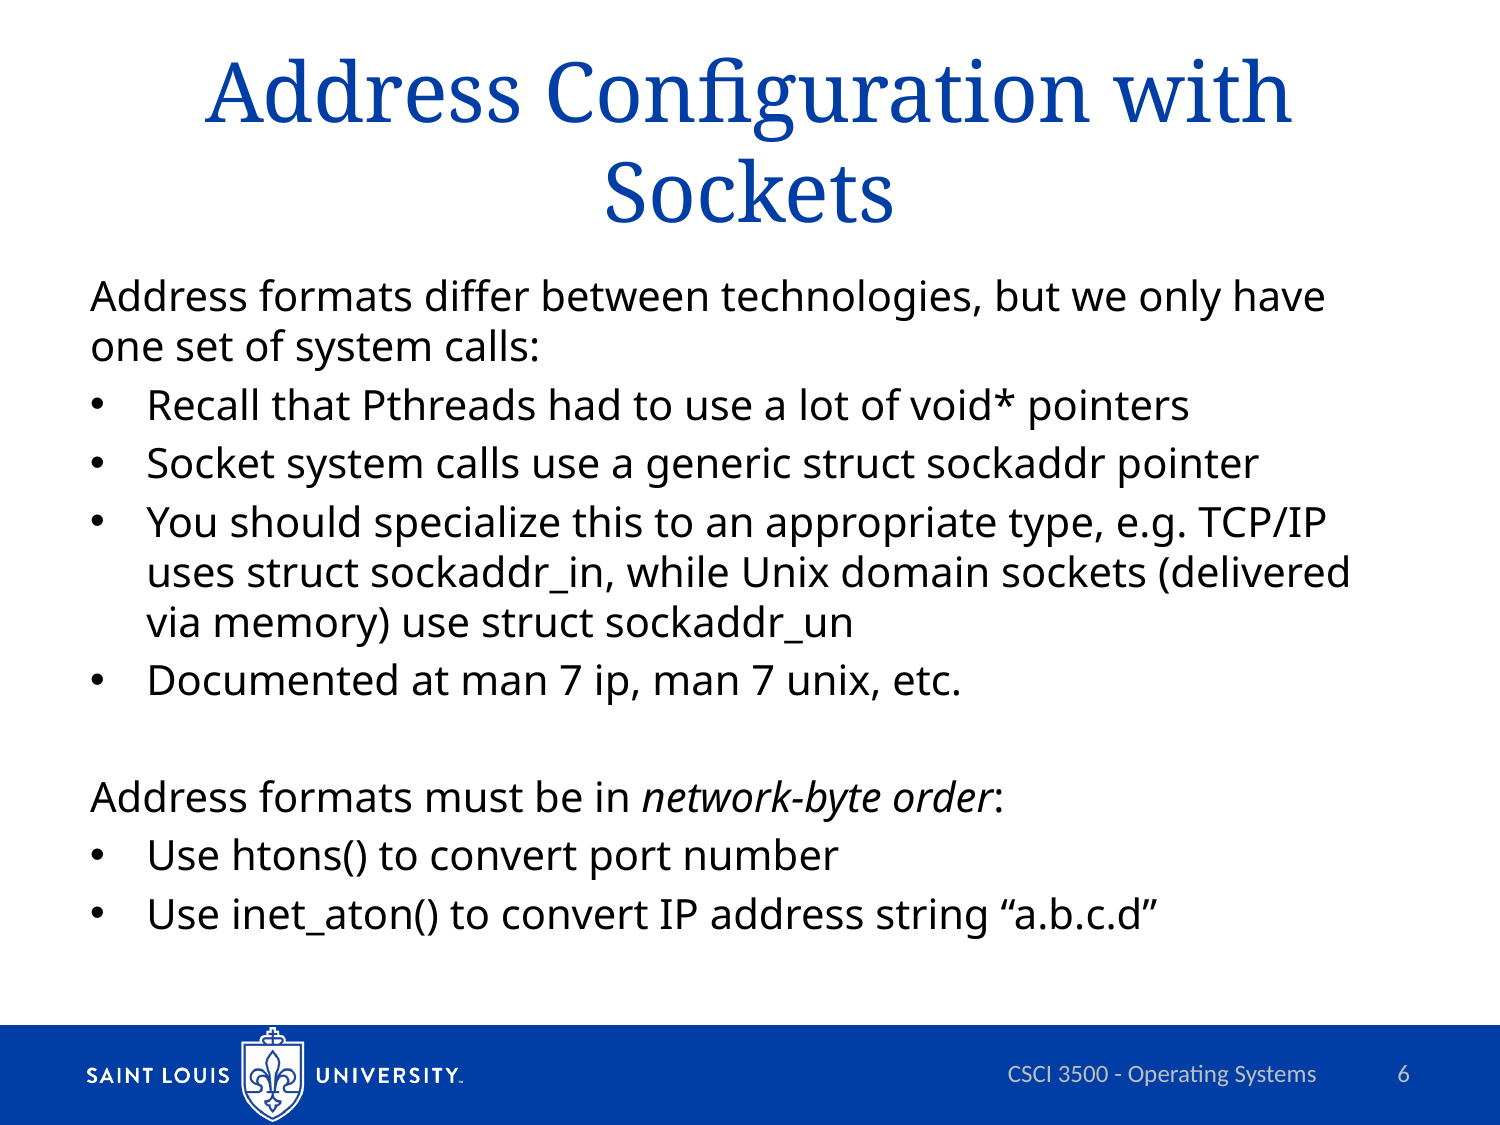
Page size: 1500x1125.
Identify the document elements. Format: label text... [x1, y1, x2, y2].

list Address formats differ between technologies, but we only have one set of system calls: Recall that Pthreads had to use a lot of void* pointers Socket system calls use a generic struct sockaddr pointer You should specialize this to an appropriate type, e.g. TCP/IP uses struct sockaddr_in, while Unix domain sockets (delivered via memory) use struct sockaddr_un Documented at man 7 ip, man 7 unix, etc. Address formats must be in network-byte order: Use htons() to convert port number Use inet_aton() to convert IP address string “a.b.c.d” [75, 262, 1425, 1005]
title Address Configuration with Sockets [75, 45, 1425, 233]
footer CSCI 3500 - Operating Systems [924, 1042, 1074, 1103]
picture [87, 1027, 463, 1122]
slide_number 6 [1074, 1042, 1425, 1103]
